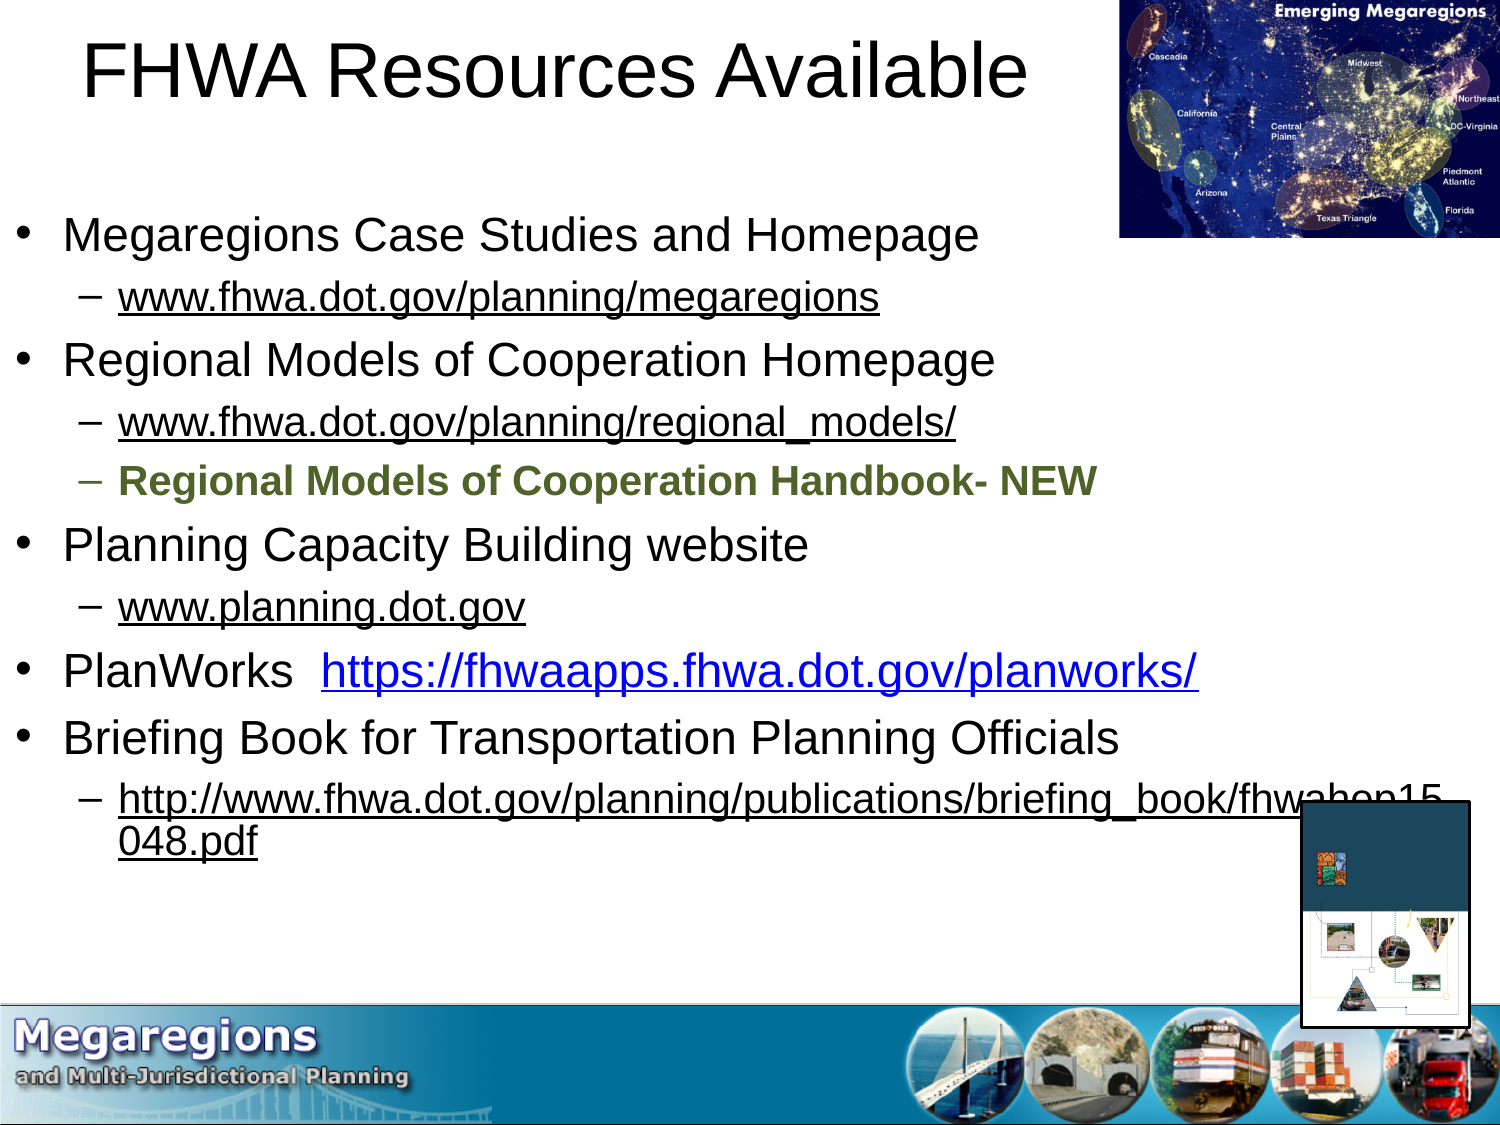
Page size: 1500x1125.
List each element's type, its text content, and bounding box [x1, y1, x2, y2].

picture [1302, 802, 1469, 1026]
picture [1119, 0, 1500, 238]
title FHWA Resources Available [0, 12, 1113, 128]
list Megaregions Case Studies and Homepage www.fhwa.dot.gov/planning/megaregions Regional Models of Cooperation Homepage www.fhwa.dot.gov/planning/regional_models/ Regional Models of Cooperation Handbook- NEW Planning Capacity Building website www.planning.dot.gov PlanWorks https://fhwaapps.fhwa.dot.gov/planworks/ Briefing Book for Transportation Planning Officials http://www.fhwa.dot.gov/planning/publications/briefing_book/fhwahep15048.pdf [0, 128, 1469, 952]
picture [0, 1003, 1500, 1125]
